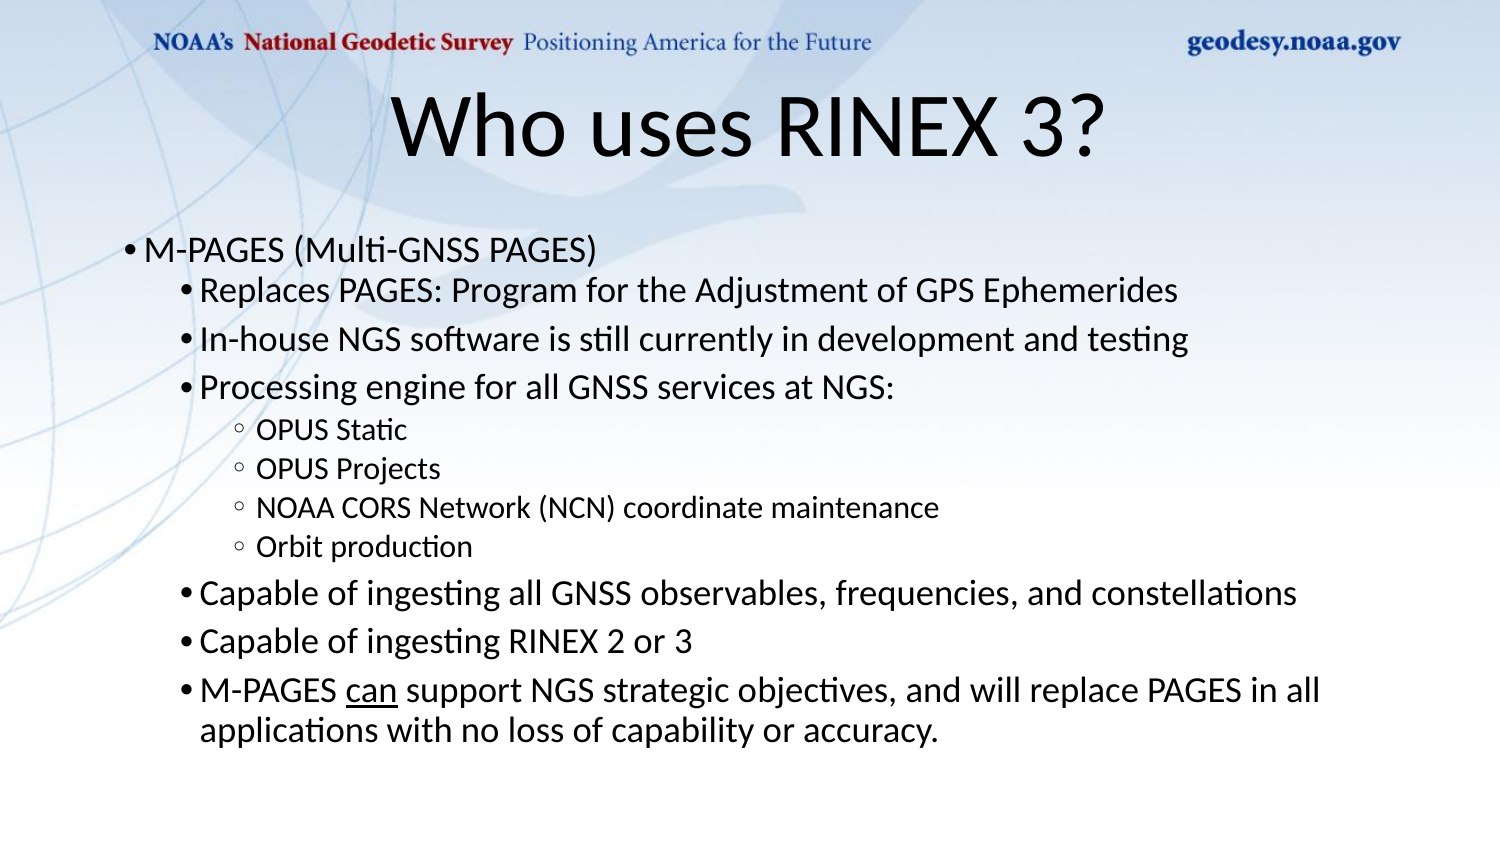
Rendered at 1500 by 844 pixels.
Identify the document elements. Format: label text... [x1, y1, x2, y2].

title Who uses RINEX 3? [103, 44, 1397, 208]
picture [0, 0, 1500, 844]
list M-PAGES (Multi-GNSS PAGES) Replaces PAGES: Program for the Adjustment of GPS Ephemerides In-house NGS software is still currently in development and testing Processing engine for all GNSS services at NGS: OPUS Static OPUS Projects NOAA CORS Network (NCN) coordinate maintenance Orbit production Capable of ingesting all GNSS observables, frequencies, and constellations Capable of ingesting RINEX 2 or 3 M-PAGES can support NGS strategic objectives, and will replace PAGES in all applications with no loss of capability or accuracy. [103, 224, 1397, 760]
